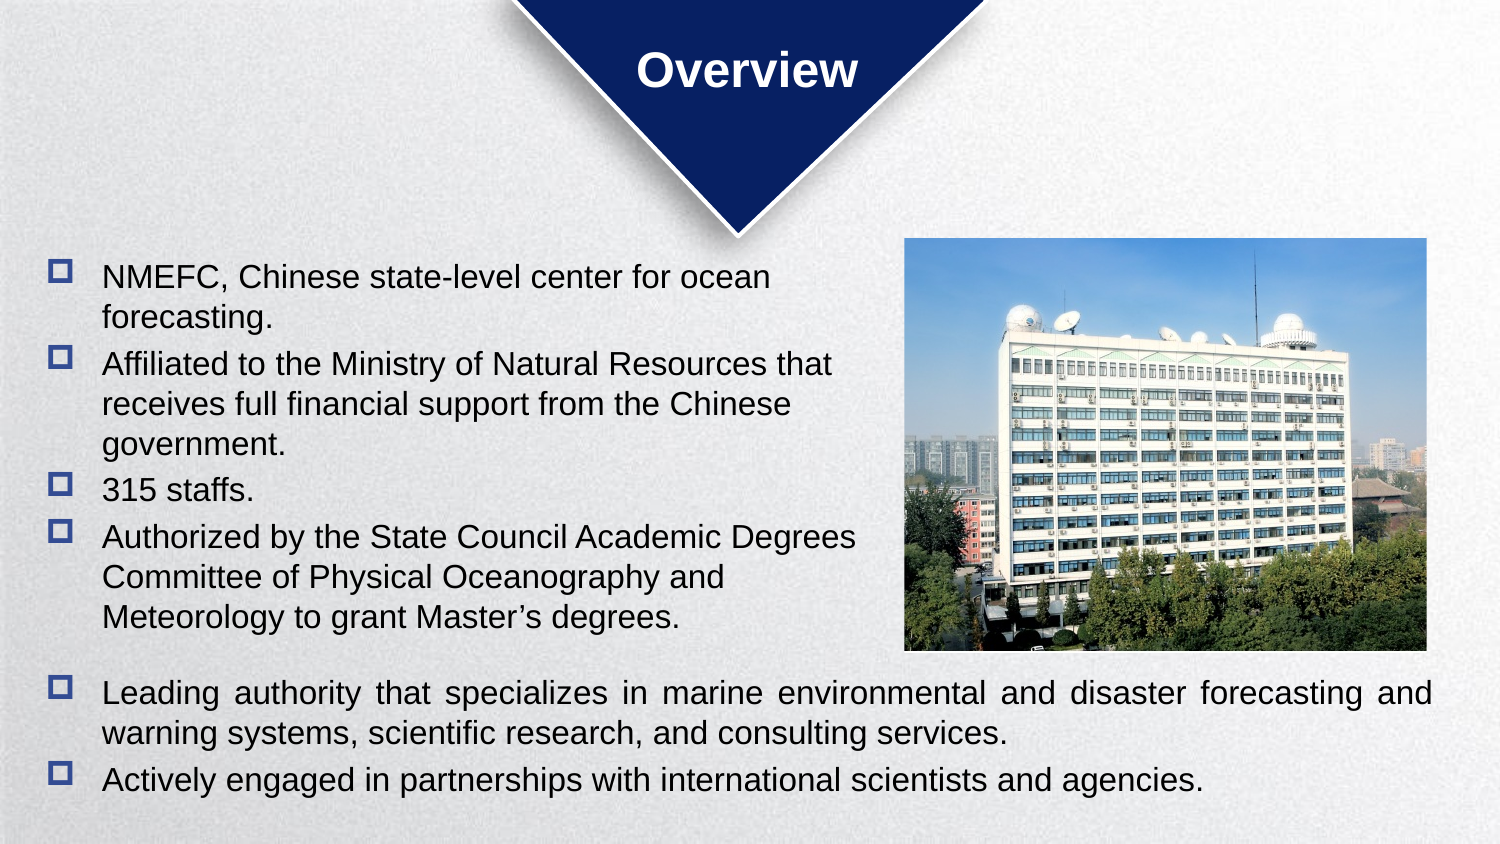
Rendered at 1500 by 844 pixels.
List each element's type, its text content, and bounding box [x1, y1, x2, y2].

text_box Overview [620, 30, 875, 105]
text_box Leading authority that specializes in marine environmental and disaster forecasting and warning systems, scientific research, and consulting services. Actively engaged in partnerships with international scientists and agencies. [30, 664, 1450, 806]
picture [0, 0, 1500, 844]
text_box NMEFC, Chinese state-level center for ocean forecasting. Affiliated to the Ministry of Natural Resources that receives full financial support from the Chinese government. 315 staffs. Authorized by the State Council Academic Degrees Committee of Physical Oceanography and Meteorology to grant Master’s degrees. [30, 248, 892, 643]
text_box [511, 0, 989, 239]
